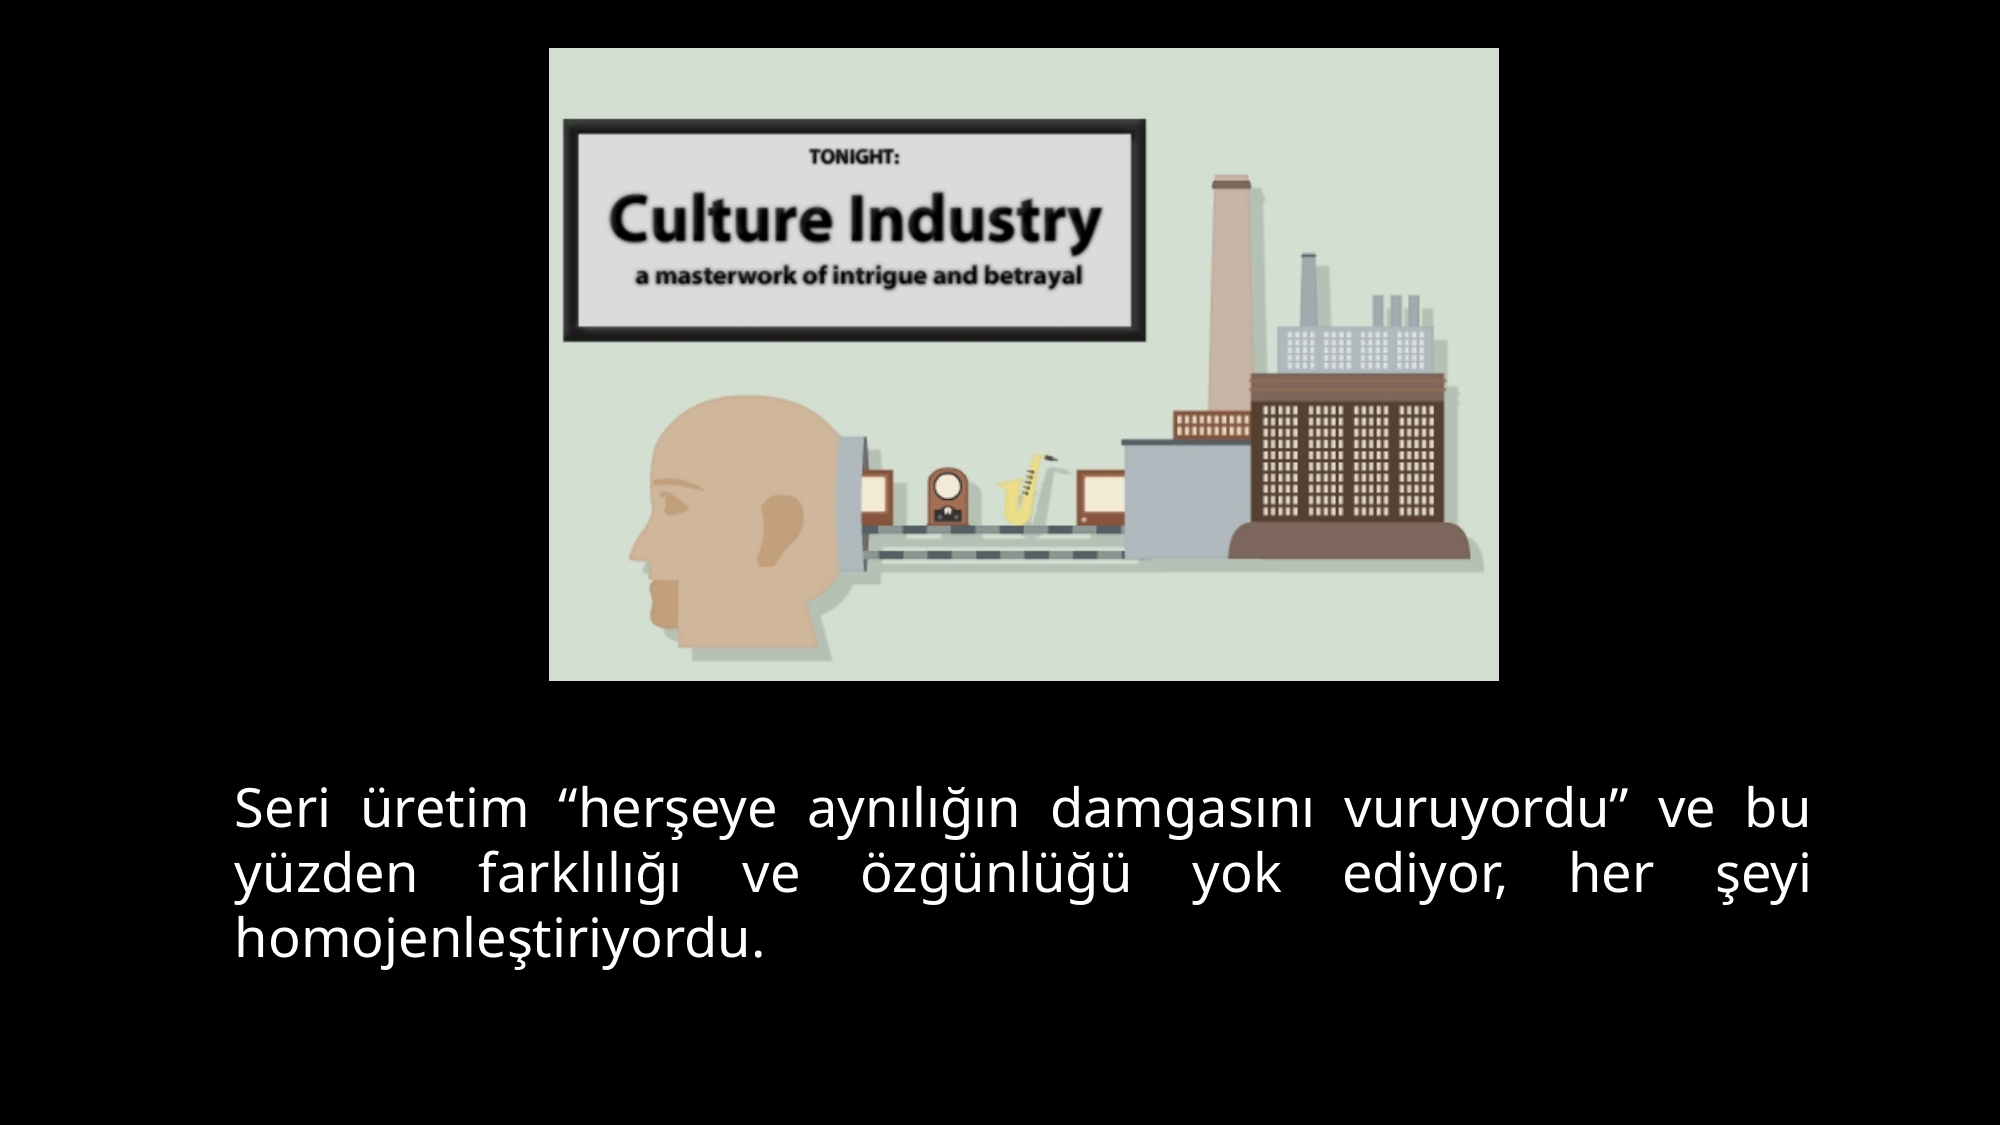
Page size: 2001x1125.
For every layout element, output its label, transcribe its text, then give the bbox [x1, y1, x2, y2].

text_box Seri üretim “herşeye aynılığın damgasını vuruyordu” ve bu yüzden farklılığı ve özgünlüğü yok ediyor, her şeyi homojenleştiriyordu. [220, 766, 1829, 977]
picture [549, 48, 1499, 682]
